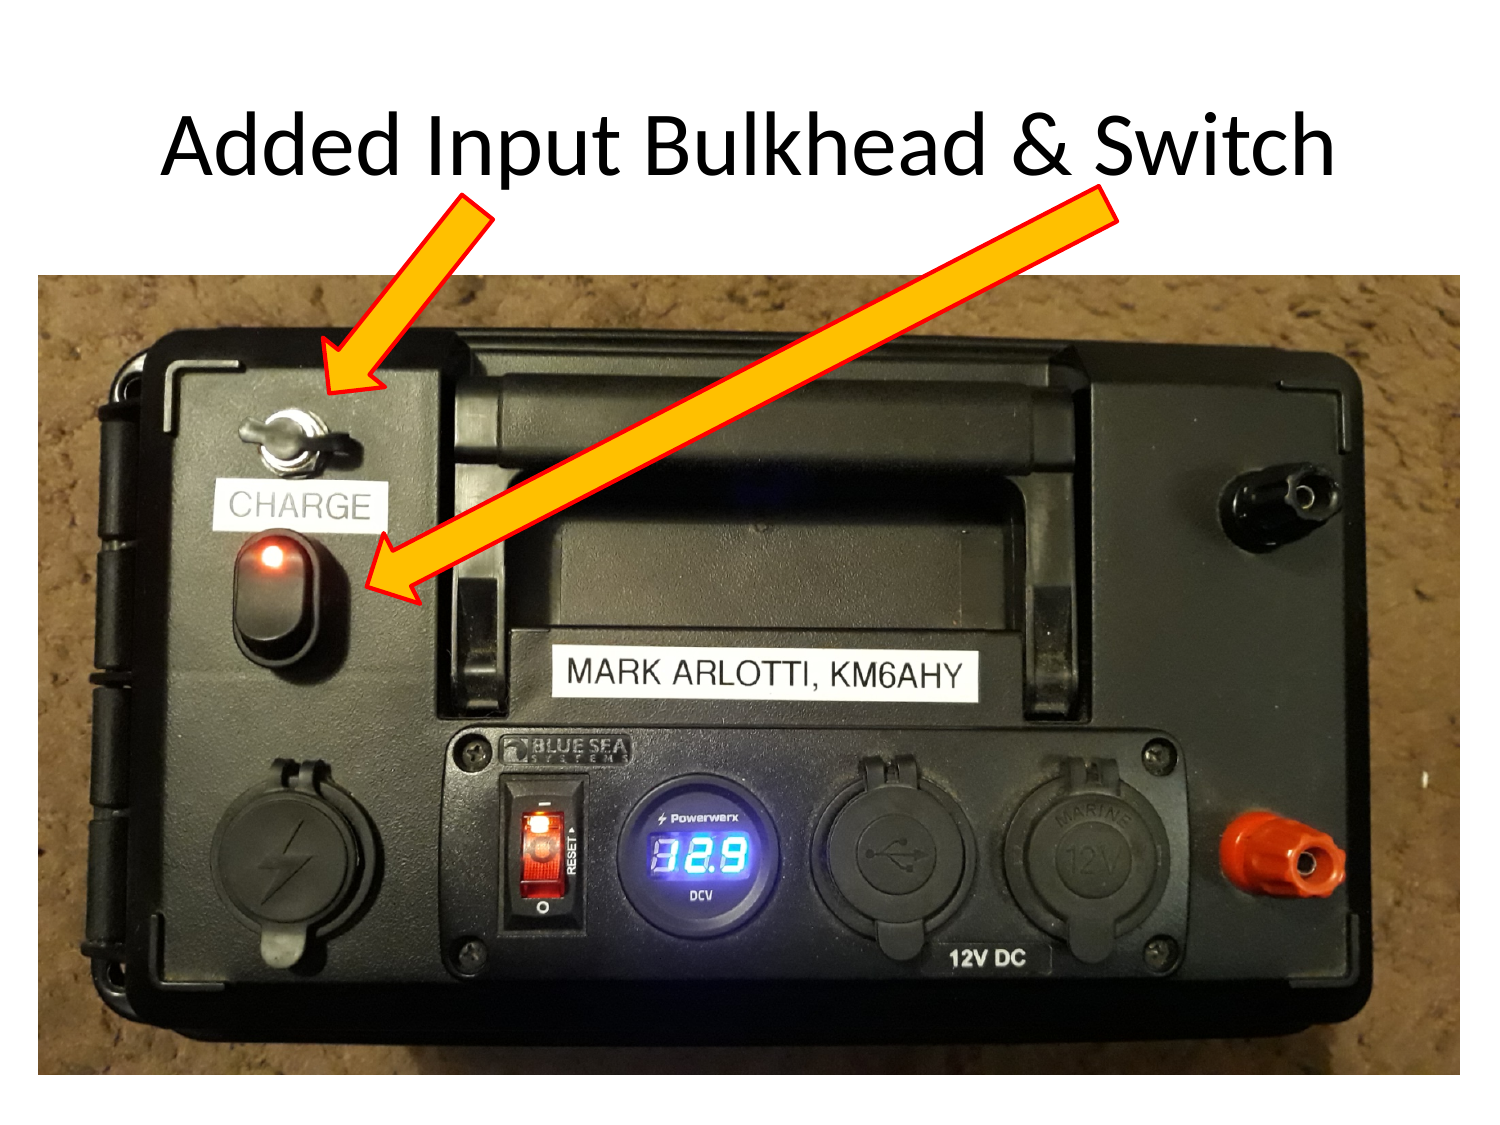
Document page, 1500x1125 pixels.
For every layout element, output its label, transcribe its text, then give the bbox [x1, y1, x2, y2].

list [37, 274, 1460, 1076]
text_box [925, 184, 1120, 273]
title Added Input Bulkhead & Switch [75, 45, 1425, 233]
text_box [396, 192, 496, 273]
